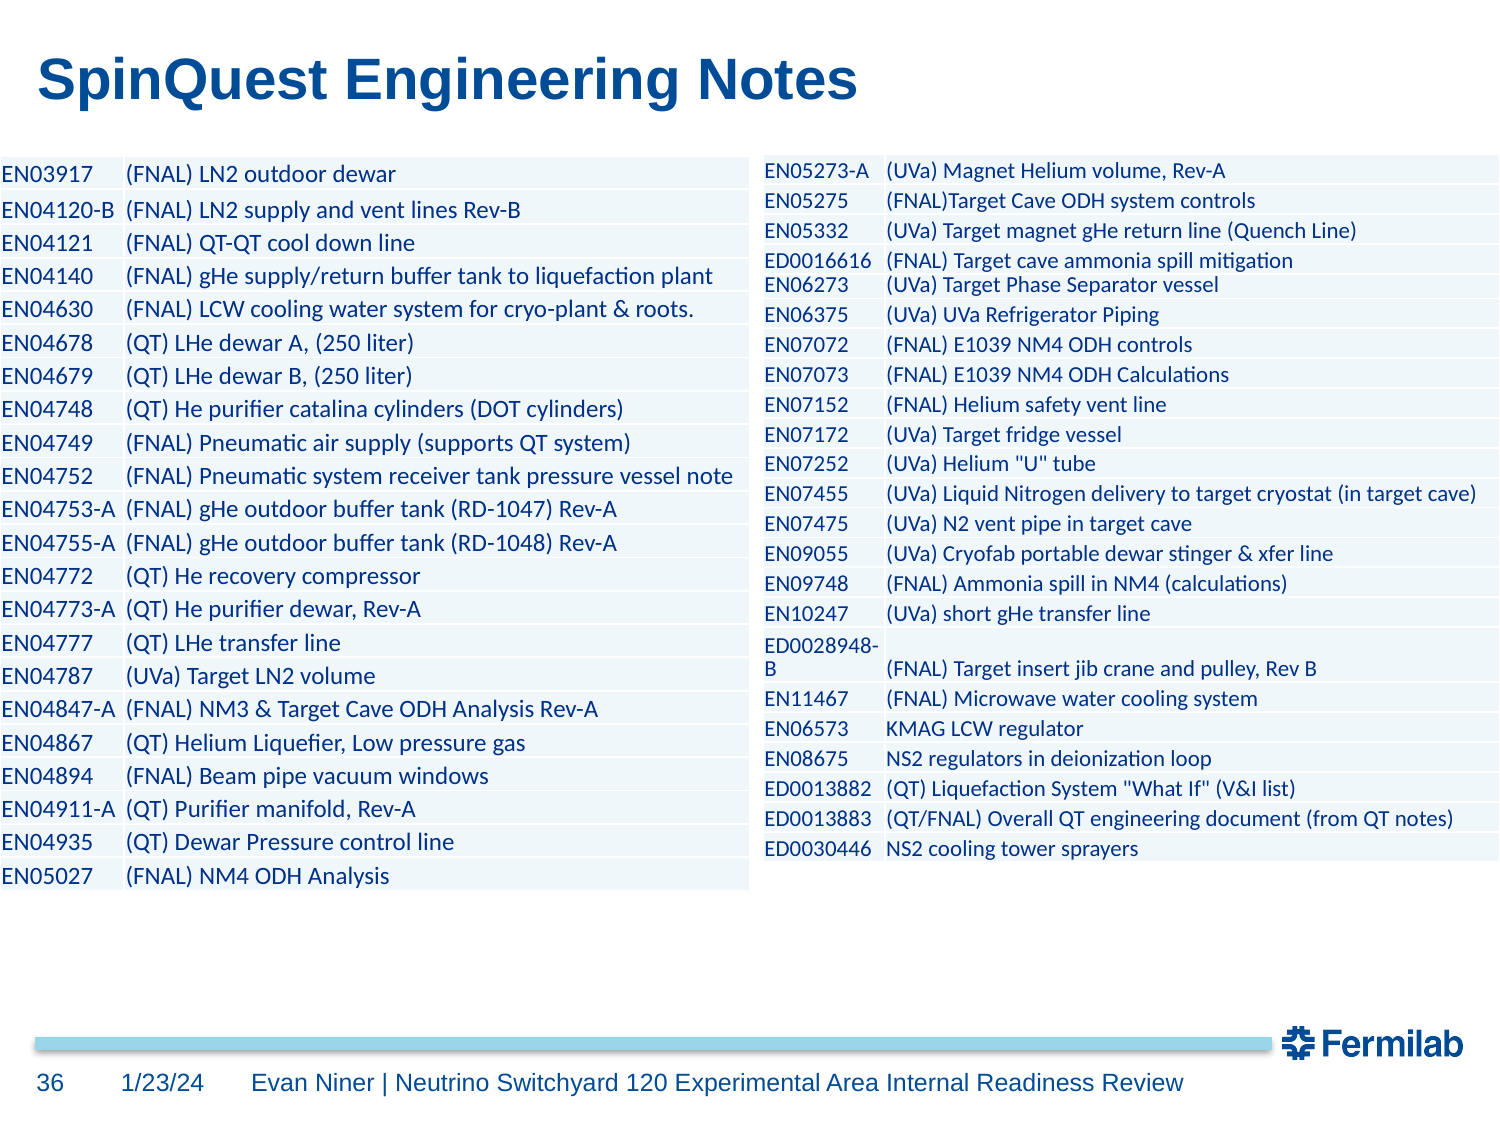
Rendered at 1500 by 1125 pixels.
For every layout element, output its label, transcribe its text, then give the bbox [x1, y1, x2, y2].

table_cell (FNAL)Target Cave ODH system controls [886, 185, 1499, 213]
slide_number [120, 1066, 232, 1107]
table_cell (QT) LHe dewar B, (250 liter) [125, 358, 749, 390]
slide_number 36 [36, 1066, 105, 1106]
table_cell (FNAL) NM3 & Target Cave ODH Analysis Rev-A [125, 692, 749, 723]
table_cell EN04772 [1, 558, 123, 590]
table_cell EN06273 [764, 275, 884, 298]
table_cell (QT) LHe dewar A, (250 liter) [125, 325, 749, 357]
table_cell EN05275 [764, 185, 884, 213]
table_cell EN04749 [1, 425, 123, 457]
table_cell EN04894 [1, 758, 123, 790]
table_cell EN04748 [1, 392, 123, 423]
table_cell EN07072 [764, 329, 884, 357]
table_cell (FNAL) gHe supply/return buffer tank to liquefaction plant [125, 259, 749, 290]
table_cell EN09748 [764, 568, 884, 596]
table_cell (QT) Purifier manifold, Rev-A [125, 791, 749, 823]
table_cell (FNAL) E1039 NM4 ODH controls [886, 329, 1499, 357]
table_cell (UVa) Target LN2 volume [125, 658, 749, 690]
table_cell EN07252 [764, 449, 884, 477]
table_cell EN07455 [764, 479, 884, 507]
table_cell EN04867 [1, 725, 123, 756]
table_cell (UVa) Target Phase Separator vessel [886, 275, 1499, 298]
table_cell EN04847-A [1, 692, 123, 723]
title SpinQuest Engineering Notes [37, 41, 1463, 112]
table_cell (QT) Dewar Pressure control line [125, 825, 749, 856]
table_cell (QT) LHe transfer line [125, 625, 749, 656]
table_cell EN04121 [1, 225, 123, 257]
table_cell EN07475 [764, 508, 884, 537]
table_cell (FNAL) Helium safety vent line [886, 389, 1499, 417]
table_cell (FNAL) gHe outdoor buffer tank (RD-1048) Rev-A [125, 525, 749, 557]
table_cell EN04120-B [1, 190, 123, 223]
table_cell ED0013882 [764, 773, 884, 801]
table_cell (QT) Helium Liquefier, Low pressure gas [125, 725, 749, 756]
table_cell KMAG LCW regulator [886, 713, 1499, 741]
picture [1282, 1026, 1463, 1060]
table_cell EN04630 [1, 292, 123, 323]
table_cell ED0028948-B [764, 628, 884, 681]
table_cell EN04753-A [1, 492, 123, 523]
table_cell NS2 cooling tower sprayers [886, 833, 1499, 861]
table_cell EN04935 [1, 825, 123, 856]
table_cell (QT) He purifier dewar, Rev-A [125, 592, 749, 623]
table_cell EN04140 [1, 259, 123, 290]
table_cell (FNAL) Microwave water cooling system [886, 683, 1499, 711]
table_cell EN05332 [764, 215, 884, 243]
table_cell (UVa) Target magnet gHe return line (Quench Line) [886, 215, 1499, 243]
table_cell EN04678 [1, 325, 123, 357]
table_cell (FNAL) Beam pipe vacuum windows [125, 758, 749, 790]
table_cell EN04777 [1, 625, 123, 656]
table_cell (FNAL) Pneumatic system receiver tank pressure vessel note [125, 458, 749, 490]
table_cell (QT/FNAL) Overall QT engineering document (from QT notes) [886, 803, 1499, 831]
table_cell EN04911-A [1, 791, 123, 823]
table_cell (UVa) UVa Refrigerator Piping [886, 299, 1499, 327]
table_header (FNAL) LN2 outdoor dewar [125, 157, 749, 188]
table_cell EN04755-A [1, 525, 123, 557]
table_cell EN05027 [1, 858, 123, 890]
table_cell EN06573 [764, 713, 884, 741]
table_cell NS2 regulators in deionization loop [886, 743, 1499, 771]
table_cell EN09055 [764, 538, 884, 566]
table_cell EN04773-A [1, 592, 123, 623]
table_cell (UVa) Liquid Nitrogen delivery to target cryostat (in target cave) [886, 479, 1499, 507]
table_cell (FNAL) QT-QT cool down line [125, 225, 749, 257]
table_cell (QT) Liquefaction System "What If" (V&I list) [886, 773, 1499, 801]
table_cell (FNAL) E1039 NM4 ODH Calculations [886, 359, 1499, 387]
table_cell (FNAL) Pneumatic air supply (supports QT system) [125, 425, 749, 457]
table_cell (UVa) Cryofab portable dewar stinger & xfer line [886, 538, 1499, 566]
table_cell EN10247 [764, 598, 884, 626]
table_cell (FNAL) Target cave ammonia spill mitigation [886, 245, 1499, 273]
table_cell EN04679 [1, 358, 123, 390]
table_cell EN07073 [764, 359, 884, 387]
table_cell (QT) He purifier catalina cylinders (DOT cylinders) [125, 392, 749, 423]
table_cell (UVa) Target fridge vessel [886, 419, 1499, 447]
table_header EN05273-A [764, 155, 884, 183]
table_cell ED0013883 [764, 803, 884, 831]
table_cell (FNAL) LN2 supply and vent lines Rev-B [125, 190, 749, 223]
table_cell (UVa) short gHe transfer line [886, 598, 1499, 626]
table_cell (FNAL) gHe outdoor buffer tank (RD-1047) Rev-A [125, 492, 749, 523]
table_cell (FNAL) Target insert jib crane and pulley, Rev B [886, 628, 1499, 681]
table_cell ED0016616 [764, 245, 884, 273]
table_cell ED0030446 [764, 833, 884, 861]
table_cell EN07152 [764, 389, 884, 417]
table_cell (FNAL) LCW cooling water system for cryo-plant & roots. [125, 292, 749, 323]
table_cell EN06375 [764, 299, 884, 327]
table_cell EN04752 [1, 458, 123, 490]
table_cell EN11467 [764, 683, 884, 711]
table_cell (UVa) Helium "U" tube [886, 449, 1499, 477]
footer Evan Niner | Neutrino Switchyard 120 Experimental Area Internal Readiness Review [251, 1066, 1279, 1107]
table_cell (QT) He recovery compressor [125, 558, 749, 590]
table_cell EN07172 [764, 419, 884, 447]
table_cell (FNAL) NM4 ODH Analysis [125, 858, 749, 890]
table_cell EN08675 [764, 743, 884, 771]
table_cell (UVa) N2 vent pipe in target cave [886, 508, 1499, 537]
table_cell EN04787 [1, 658, 123, 690]
table_cell (FNAL) Ammonia spill in NM4 (calculations) [886, 568, 1499, 596]
table_header EN03917 [1, 157, 123, 188]
table_header (UVa) Magnet Helium volume, Rev-A [886, 155, 1499, 183]
